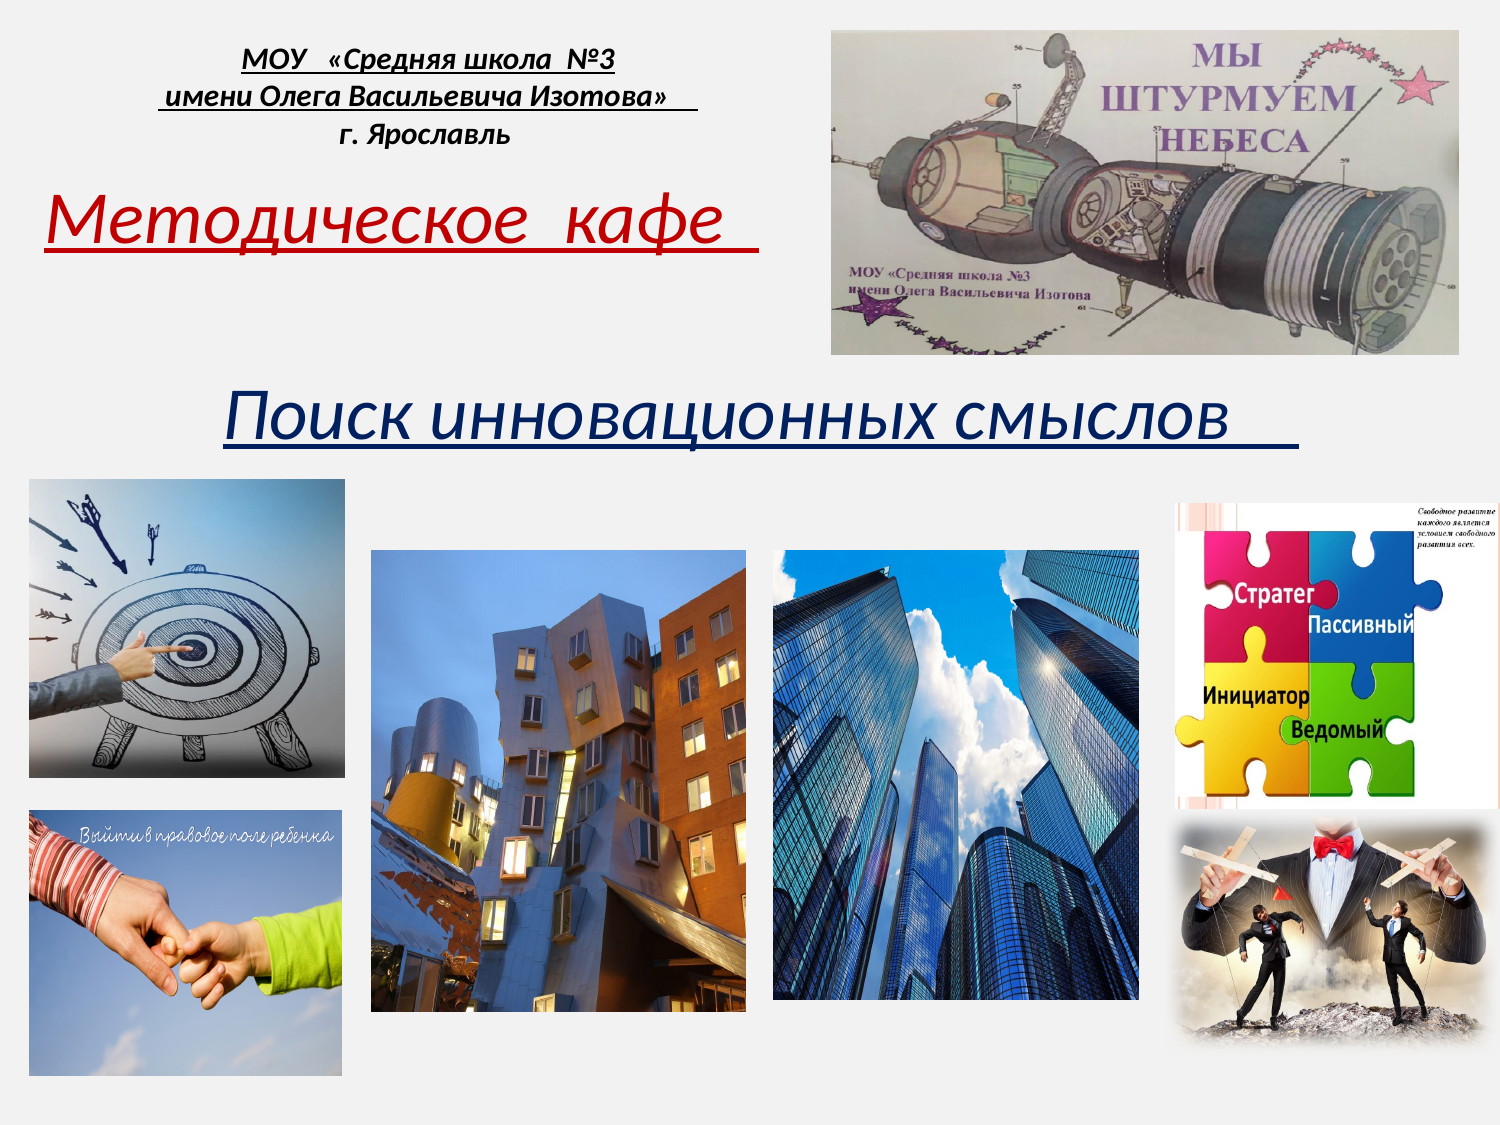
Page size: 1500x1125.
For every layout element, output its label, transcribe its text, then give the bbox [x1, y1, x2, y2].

picture [773, 550, 1140, 1000]
text_box Методическое кафе [29, 185, 774, 278]
picture [1163, 810, 1500, 1059]
text_box Поиск инновационных смыслов [68, 338, 1454, 492]
picture [831, 30, 1459, 355]
picture [29, 479, 346, 779]
picture [1175, 503, 1500, 809]
picture [29, 810, 342, 1077]
picture [371, 550, 746, 1012]
text_box МОУ «Средняя школа №3 имени Олега Васильевича Изотова» г. Ярославль [0, 30, 830, 185]
